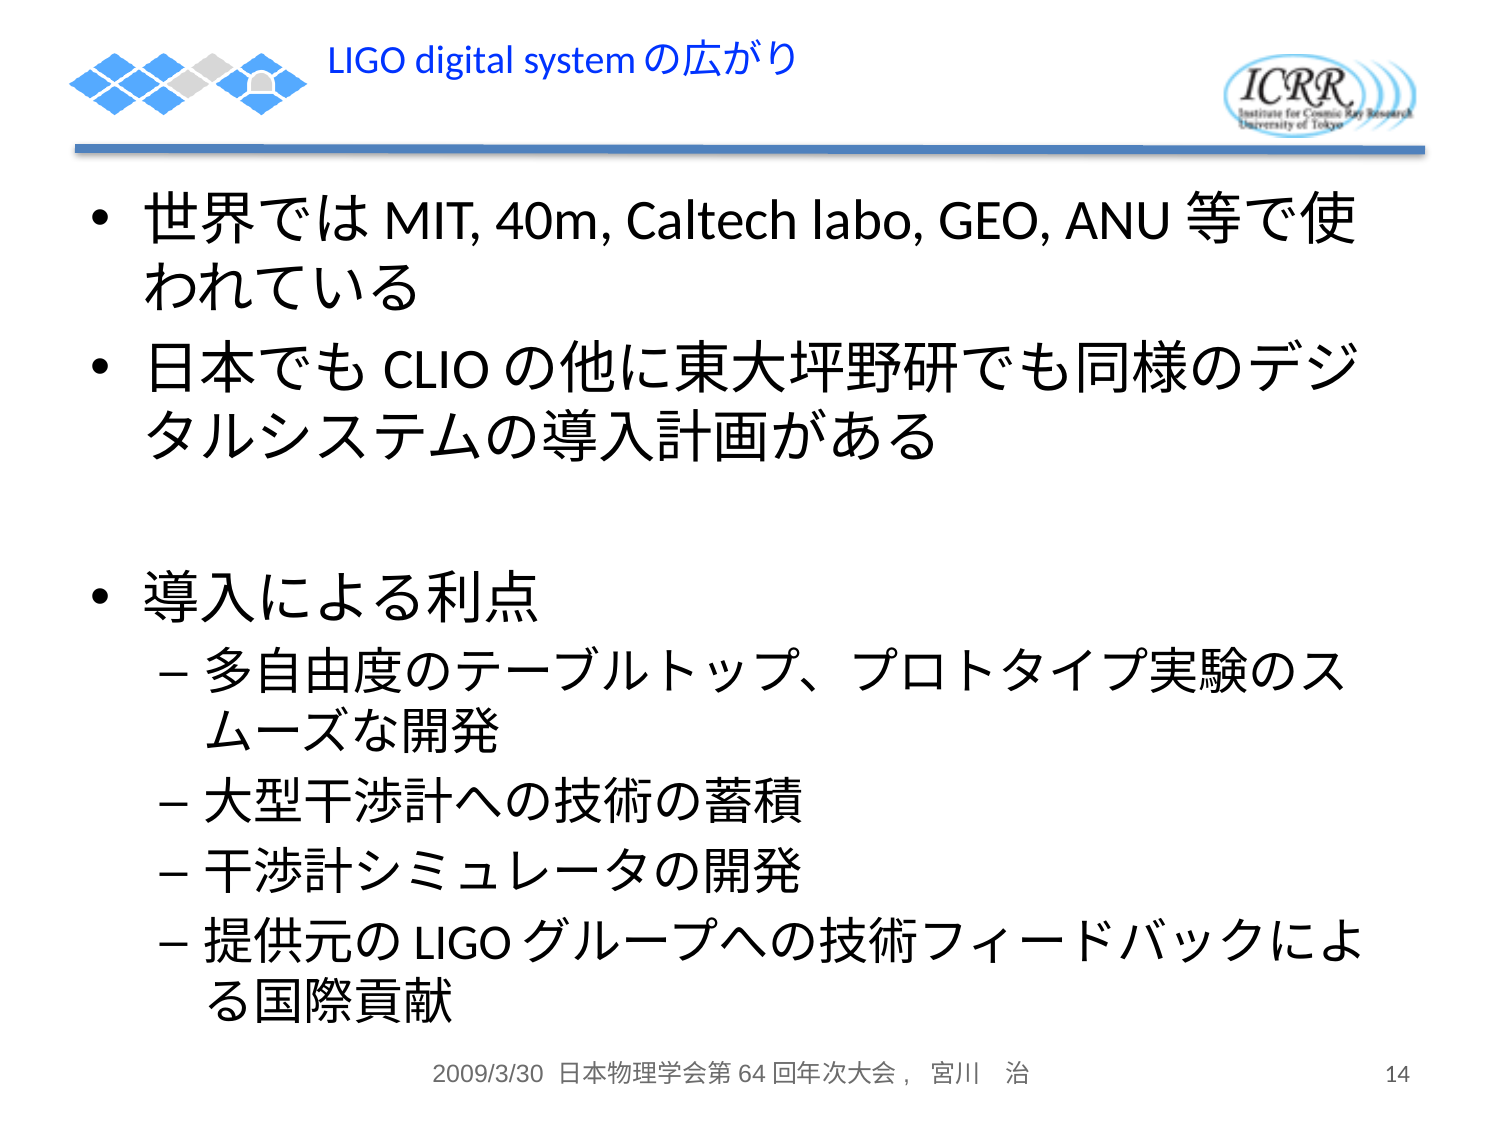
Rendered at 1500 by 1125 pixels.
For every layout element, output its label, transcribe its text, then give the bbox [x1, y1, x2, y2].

picture [62, 49, 312, 120]
title LIGO digital systemの広がり [312, 24, 1213, 138]
footer 2009/3/30 日本物理学会第64回年次大会, 宮川 治 [324, 1042, 1138, 1103]
list 世界ではMIT, 40m, Caltech labo, GEO, ANU等で使われている 日本でもCLIOの他に東大坪野研でも同様のデジタルシステムの導入計画がある 導入による利点 多自由度のテーブルトップ、プロトタイプ実験のスムーズな開発 大型干渉計への技術の蓄積 干渉計シミュレータの開発 提供元のLIGOグループへの技術フィードバックによる国際貢献 [75, 174, 1425, 1043]
picture [1216, 54, 1425, 138]
slide_number 14 [1138, 1042, 1425, 1103]
